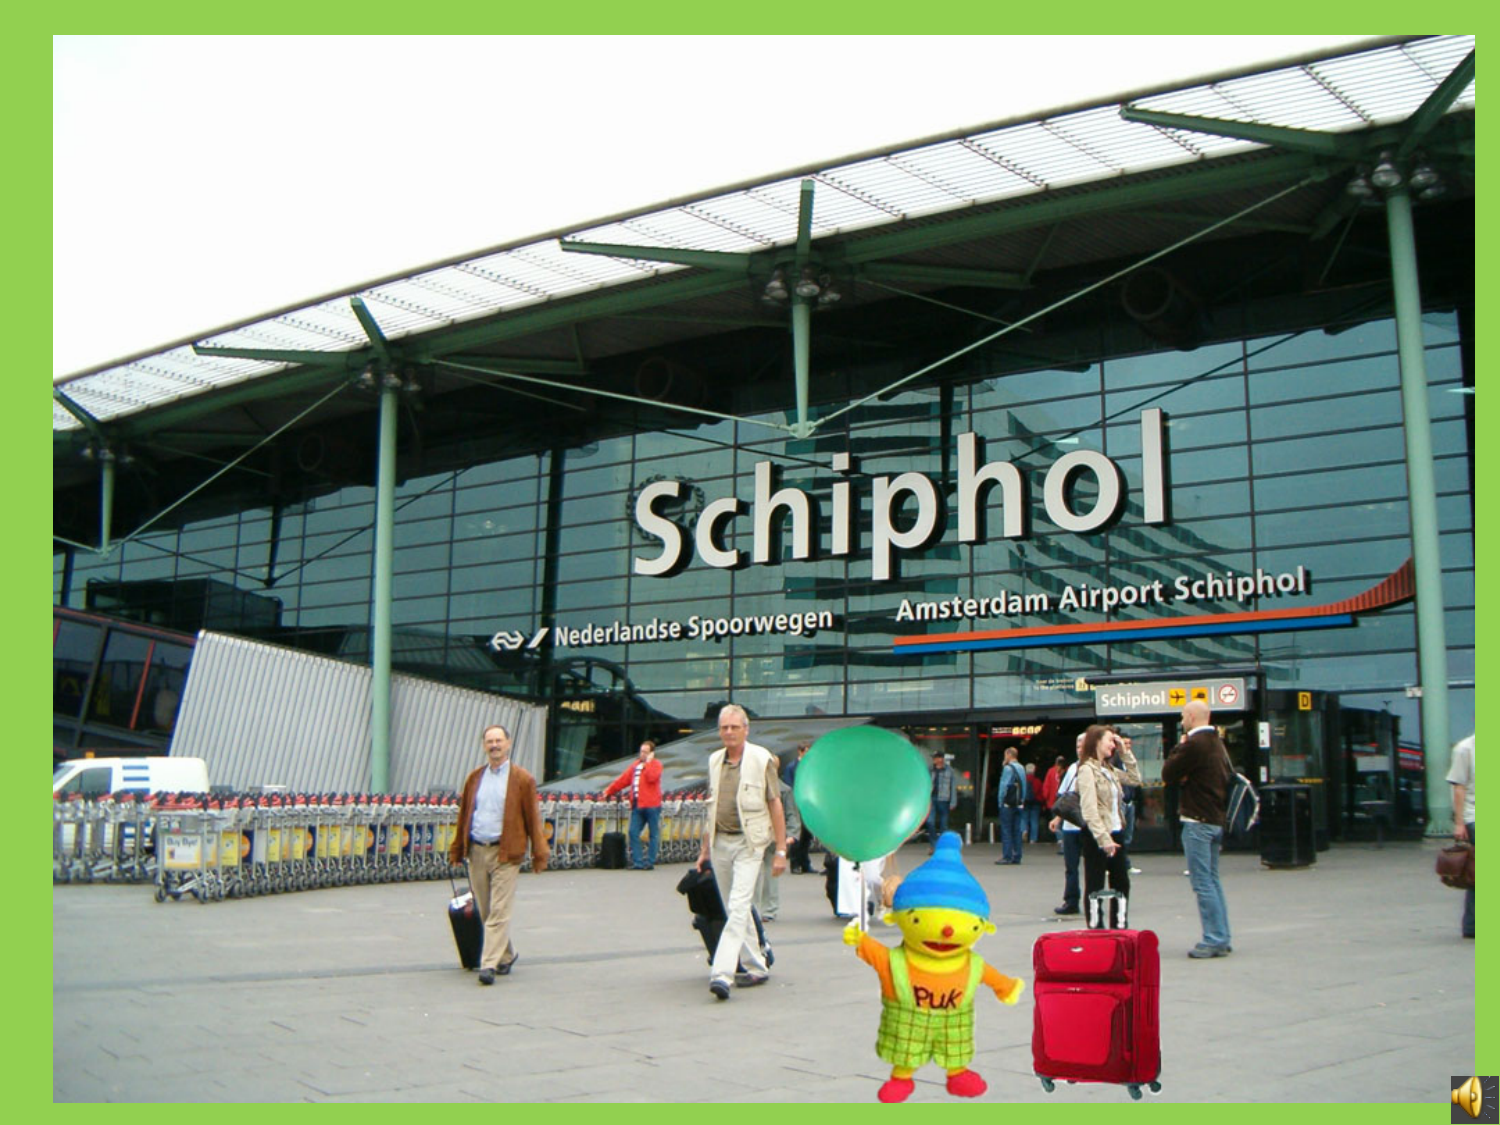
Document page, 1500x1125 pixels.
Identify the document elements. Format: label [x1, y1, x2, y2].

picture [1449, 1074, 1500, 1125]
list [52, 35, 1476, 1103]
